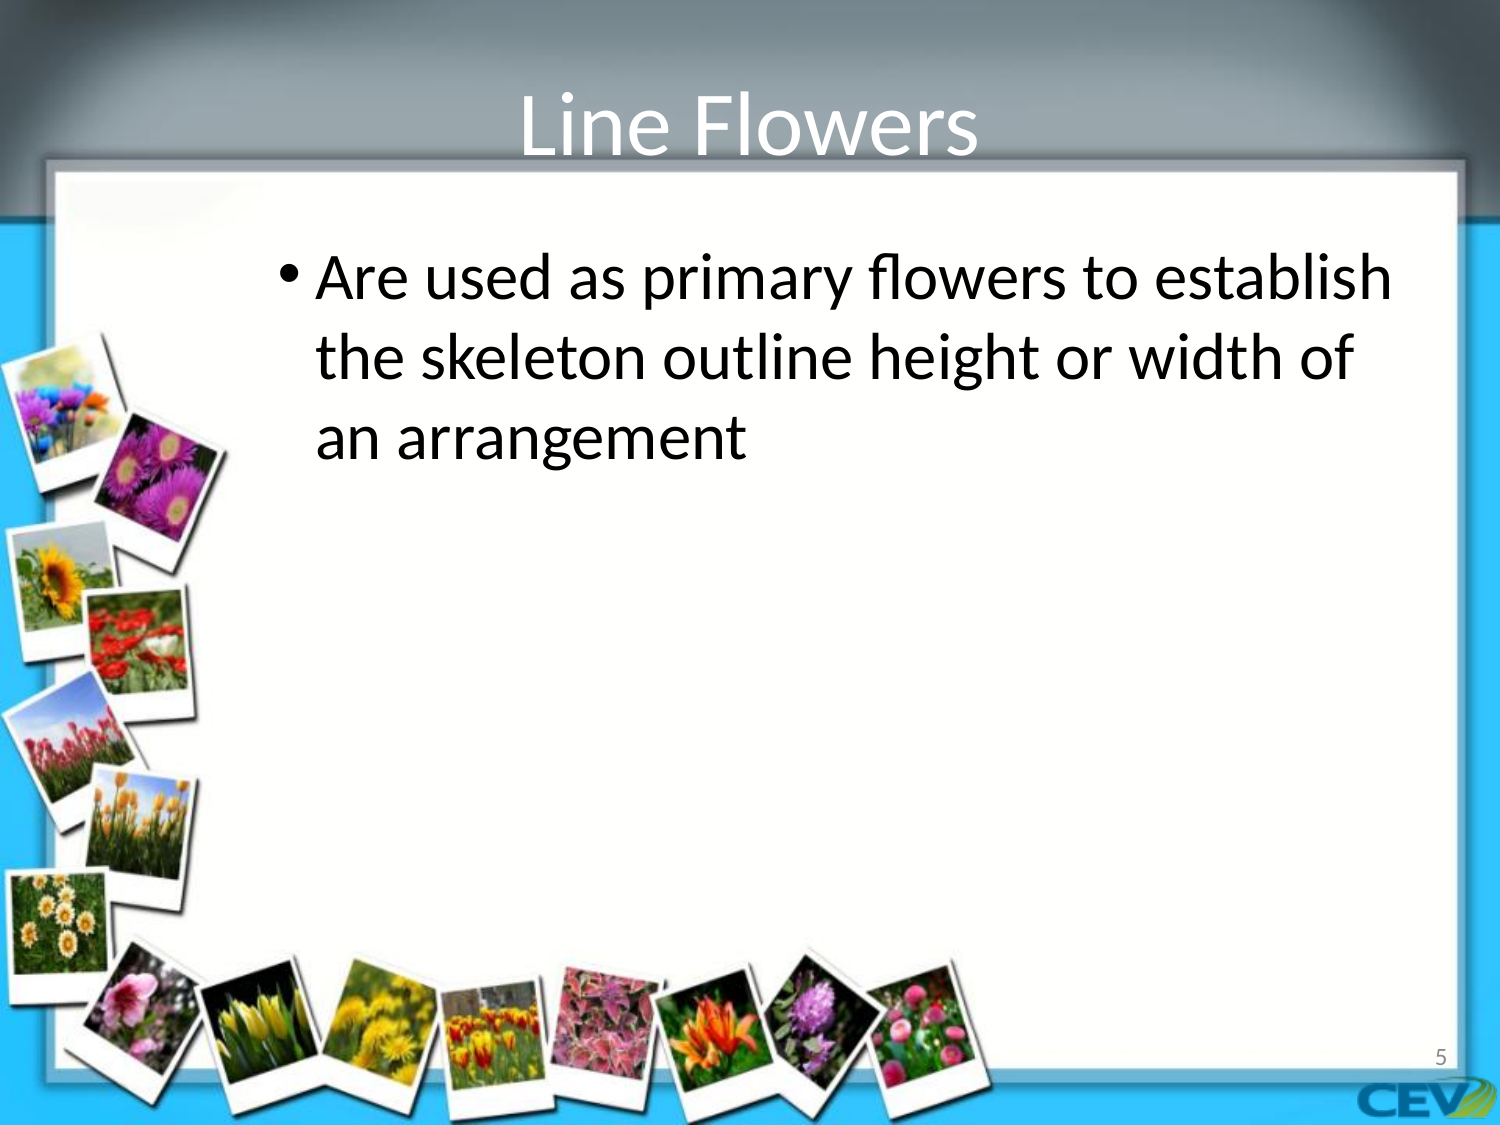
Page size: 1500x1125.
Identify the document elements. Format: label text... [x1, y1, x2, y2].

title Line Flowers [75, 24, 1425, 213]
list Are used as primary flowers to establish the skeleton outline height or width of an arrangement [225, 224, 1425, 968]
slide_number 5 [1112, 1025, 1463, 1085]
picture [0, 0, 1500, 1125]
